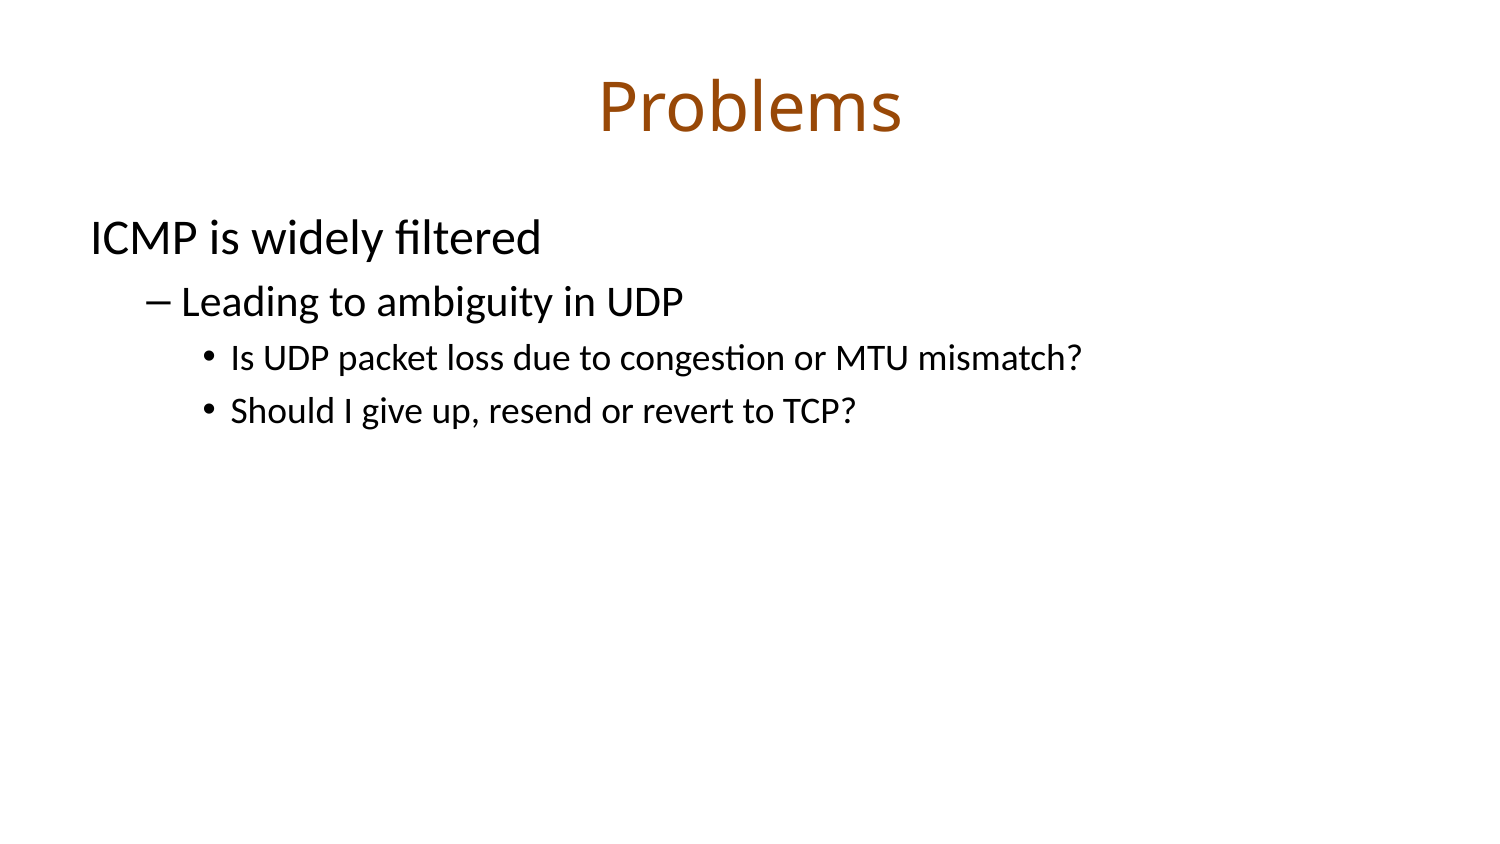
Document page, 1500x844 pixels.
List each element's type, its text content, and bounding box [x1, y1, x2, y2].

title Problems [75, 33, 1425, 175]
list ICMP is widely filtered Leading to ambiguity in UDP Is UDP packet loss due to congestion or MTU mismatch? Should I give up, resend or revert to TCP? [75, 196, 1425, 754]
